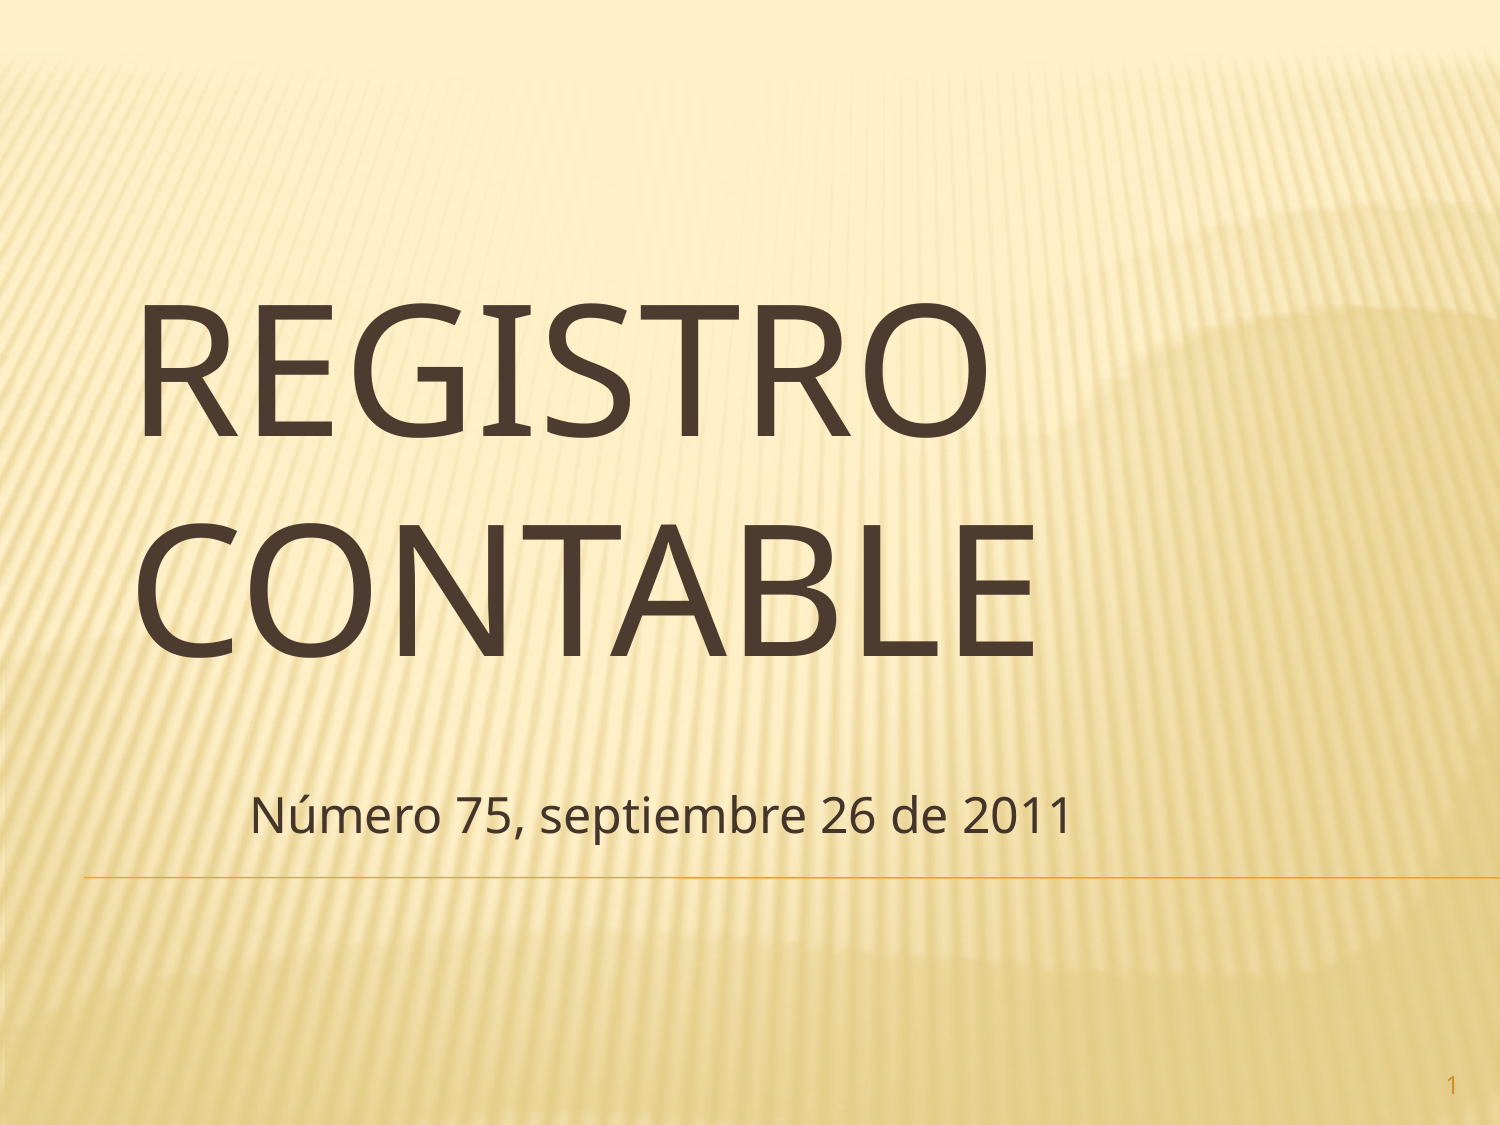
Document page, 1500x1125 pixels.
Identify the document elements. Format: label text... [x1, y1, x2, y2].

subtitle Número 75, septiembre 26 de 2011 [234, 750, 1285, 851]
title Registro contable [112, 246, 1388, 704]
slide_number 1 [1350, 1061, 1475, 1103]
